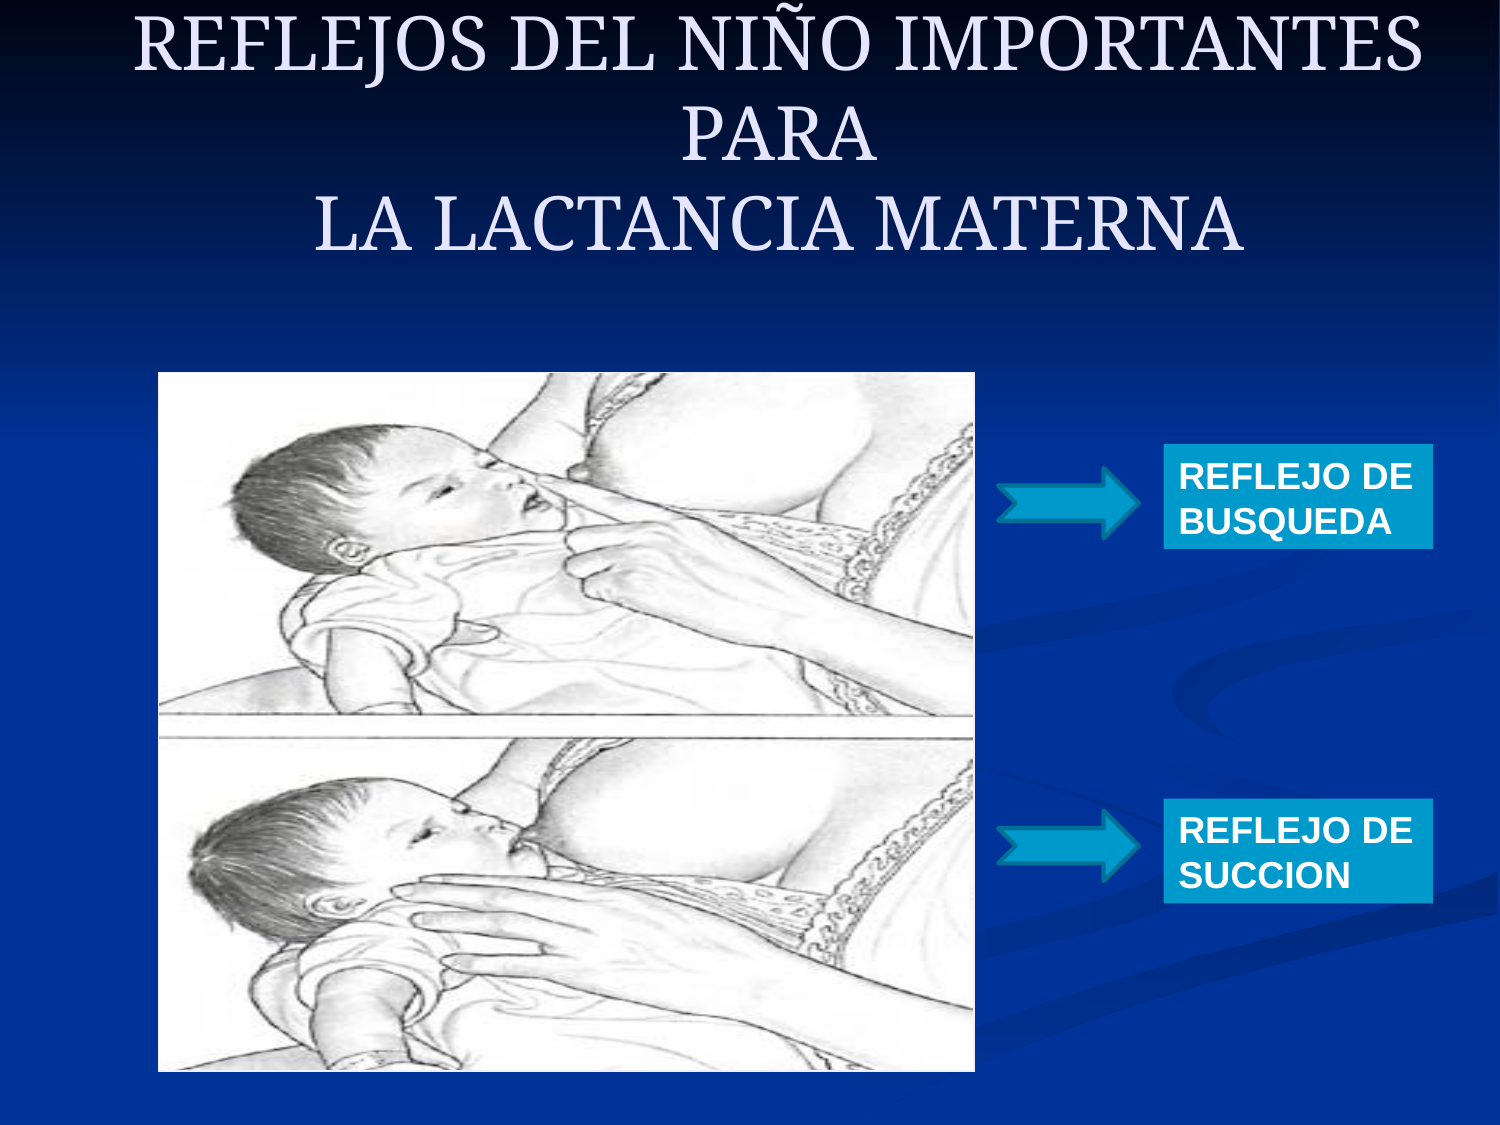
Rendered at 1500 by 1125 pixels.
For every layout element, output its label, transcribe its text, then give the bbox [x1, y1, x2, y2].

text_box REFLEJO DE SUCCION [1163, 798, 1433, 904]
text_box REFLEJO DE BUSQUEDA [1163, 444, 1433, 549]
text_box [996, 466, 1141, 541]
title REFLEJOS DEL NIÑO IMPORTANTES PARA LA LACTANCIA MATERNA [58, 46, 1500, 235]
text_box [996, 808, 1141, 883]
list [159, 373, 974, 1071]
